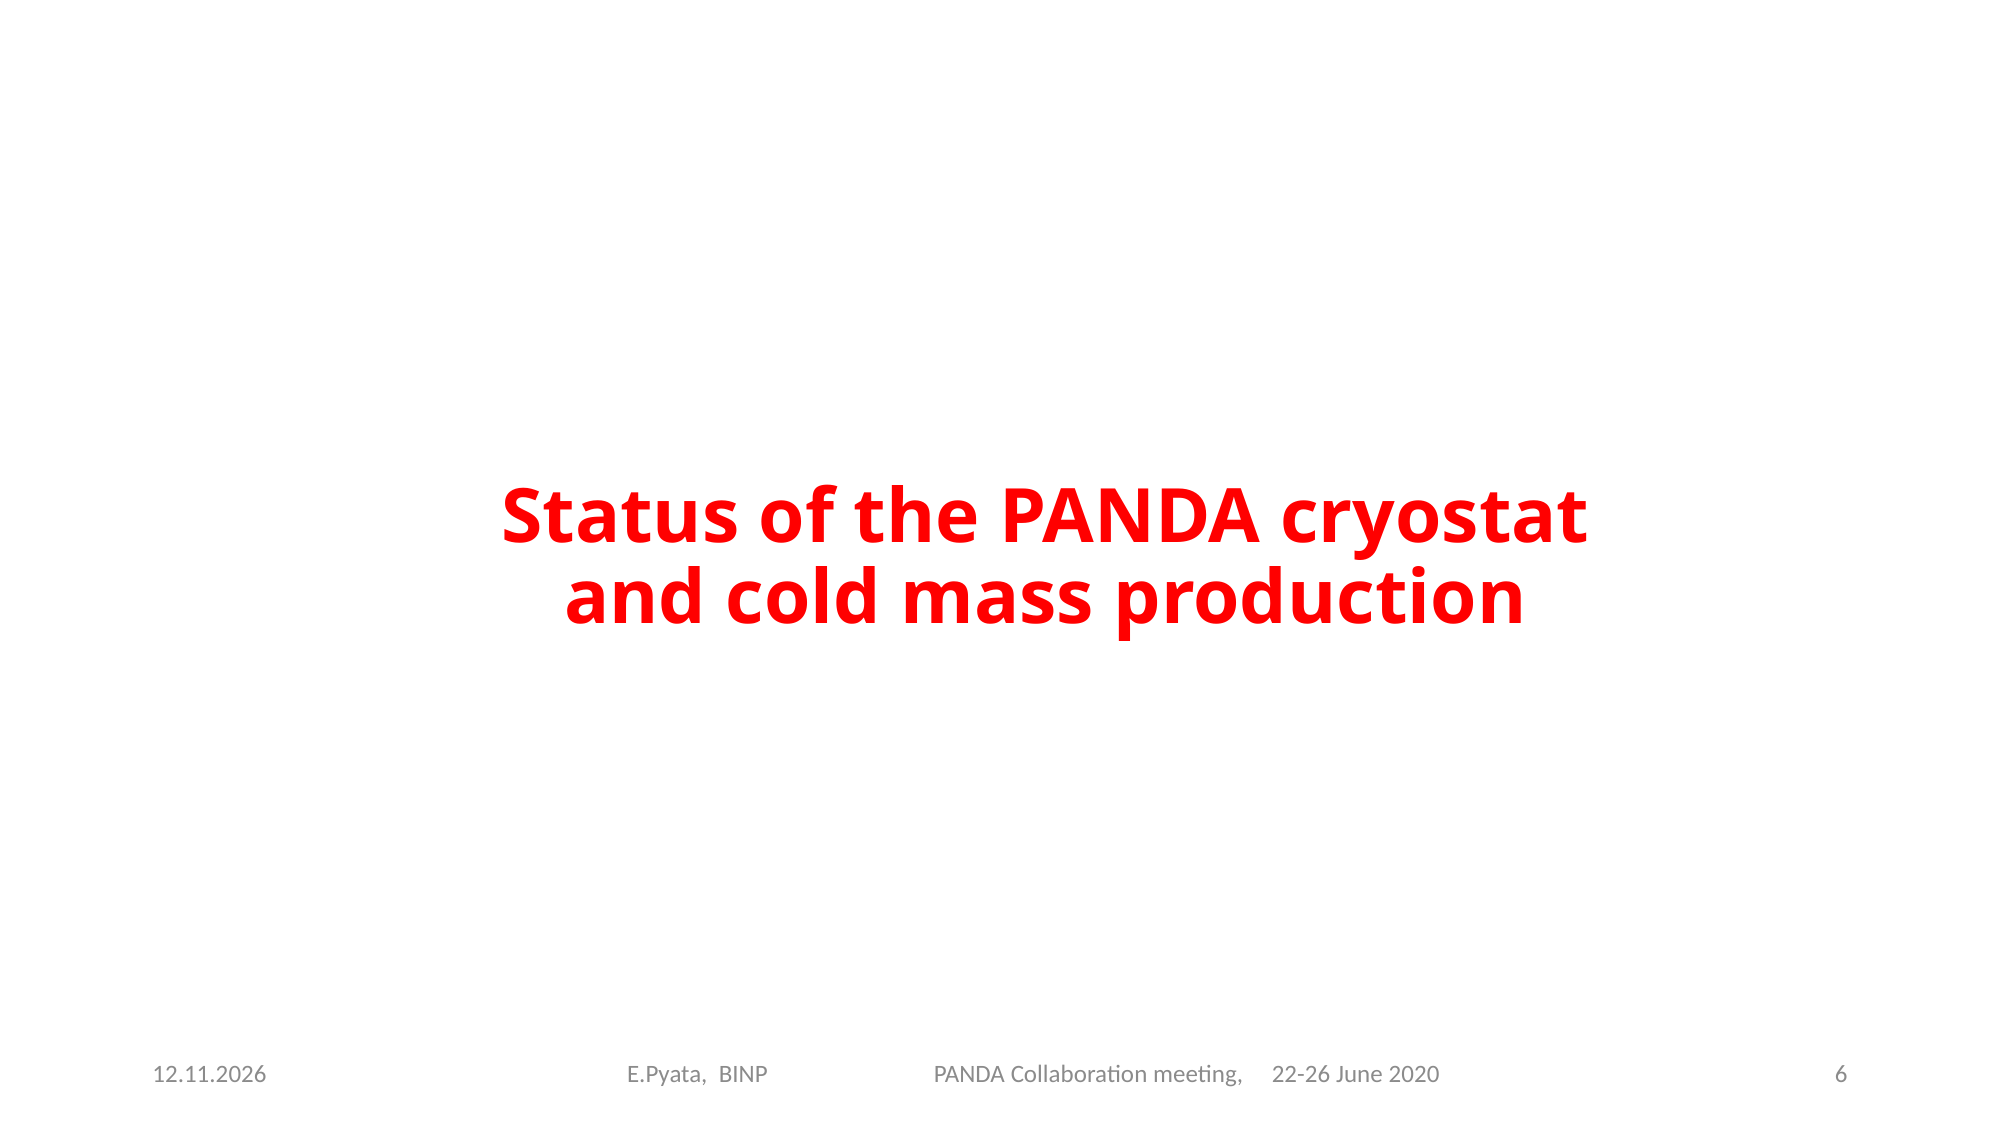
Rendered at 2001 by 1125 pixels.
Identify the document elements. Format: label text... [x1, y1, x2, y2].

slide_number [137, 1042, 419, 1103]
footer E.Pyata, BINP PANDA Collaboration meeting, 22-26 June 2020 [419, 1042, 1412, 1103]
slide_number 6 [1412, 1042, 1863, 1103]
text_box Status of the PANDA cryostat and cold mass production [467, 313, 1625, 648]
